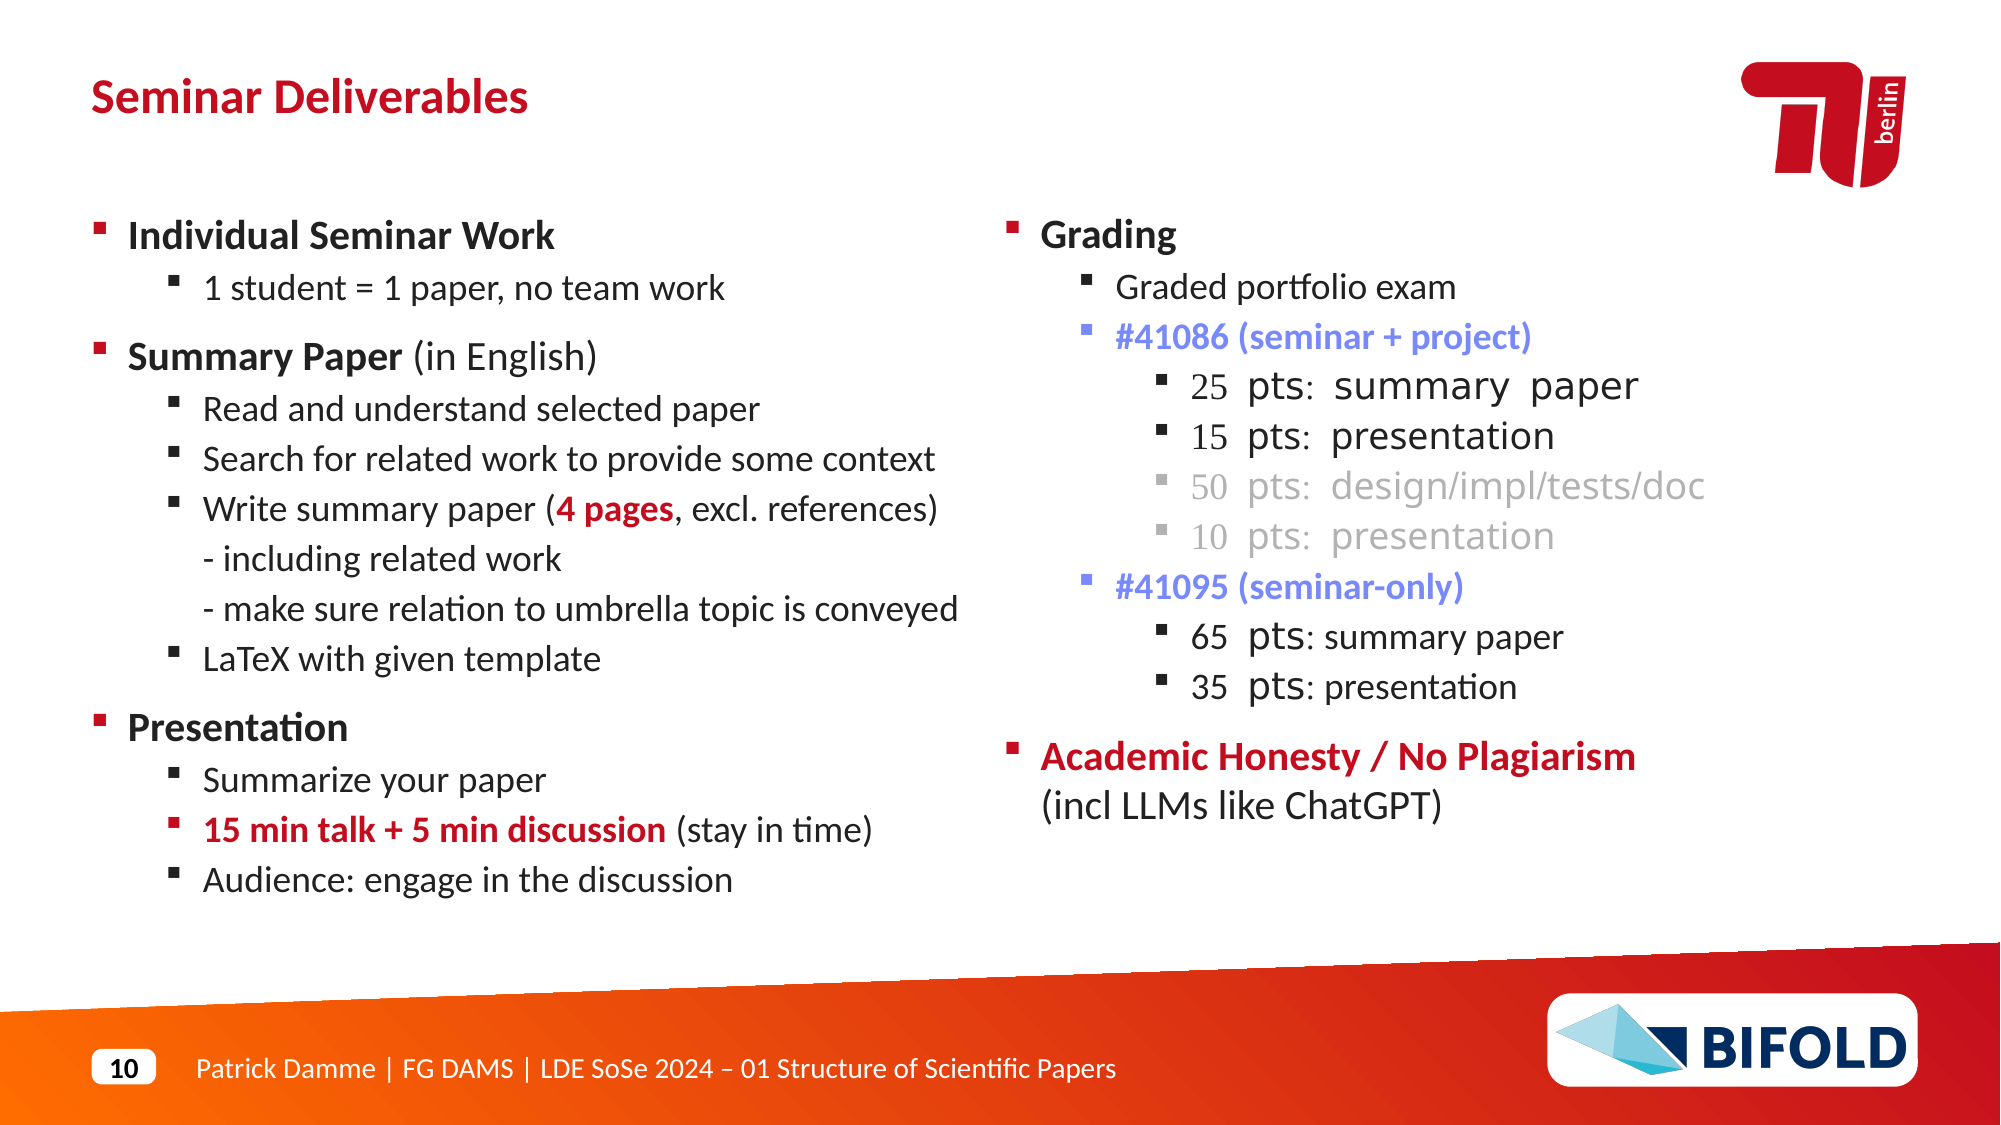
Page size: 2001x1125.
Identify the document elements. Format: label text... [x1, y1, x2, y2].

list Individual Seminar Work 1 student = 1 paper, no team work Summary Paper (in English) Read and understand selected paper Search for related work to provide some context Write summary paper (4 pages, excl. references) - including related work - make sure relation to umbrella topic is conveyed LaTeX with given template Presentation Summarize your paper 15 min talk + 5 min discussion (stay in time) Audience: engage in the discussion [90, 208, 1000, 948]
picture [1741, 62, 1906, 188]
picture [1556, 1004, 1906, 1075]
list Grading Graded portfolio exam #41086 (seminar + project) 25 pts: summary paper 15 pts: presentation 50 pts: design/impl/tests/doc 10 pts: presentation #41095 (seminar-only) 65 pts: summary paper 35 pts: presentation Academic Honesty / No Plagiarism (incl LLMs like ChatGPT) [1003, 207, 1913, 947]
list Seminar Deliverables [91, 65, 1455, 183]
